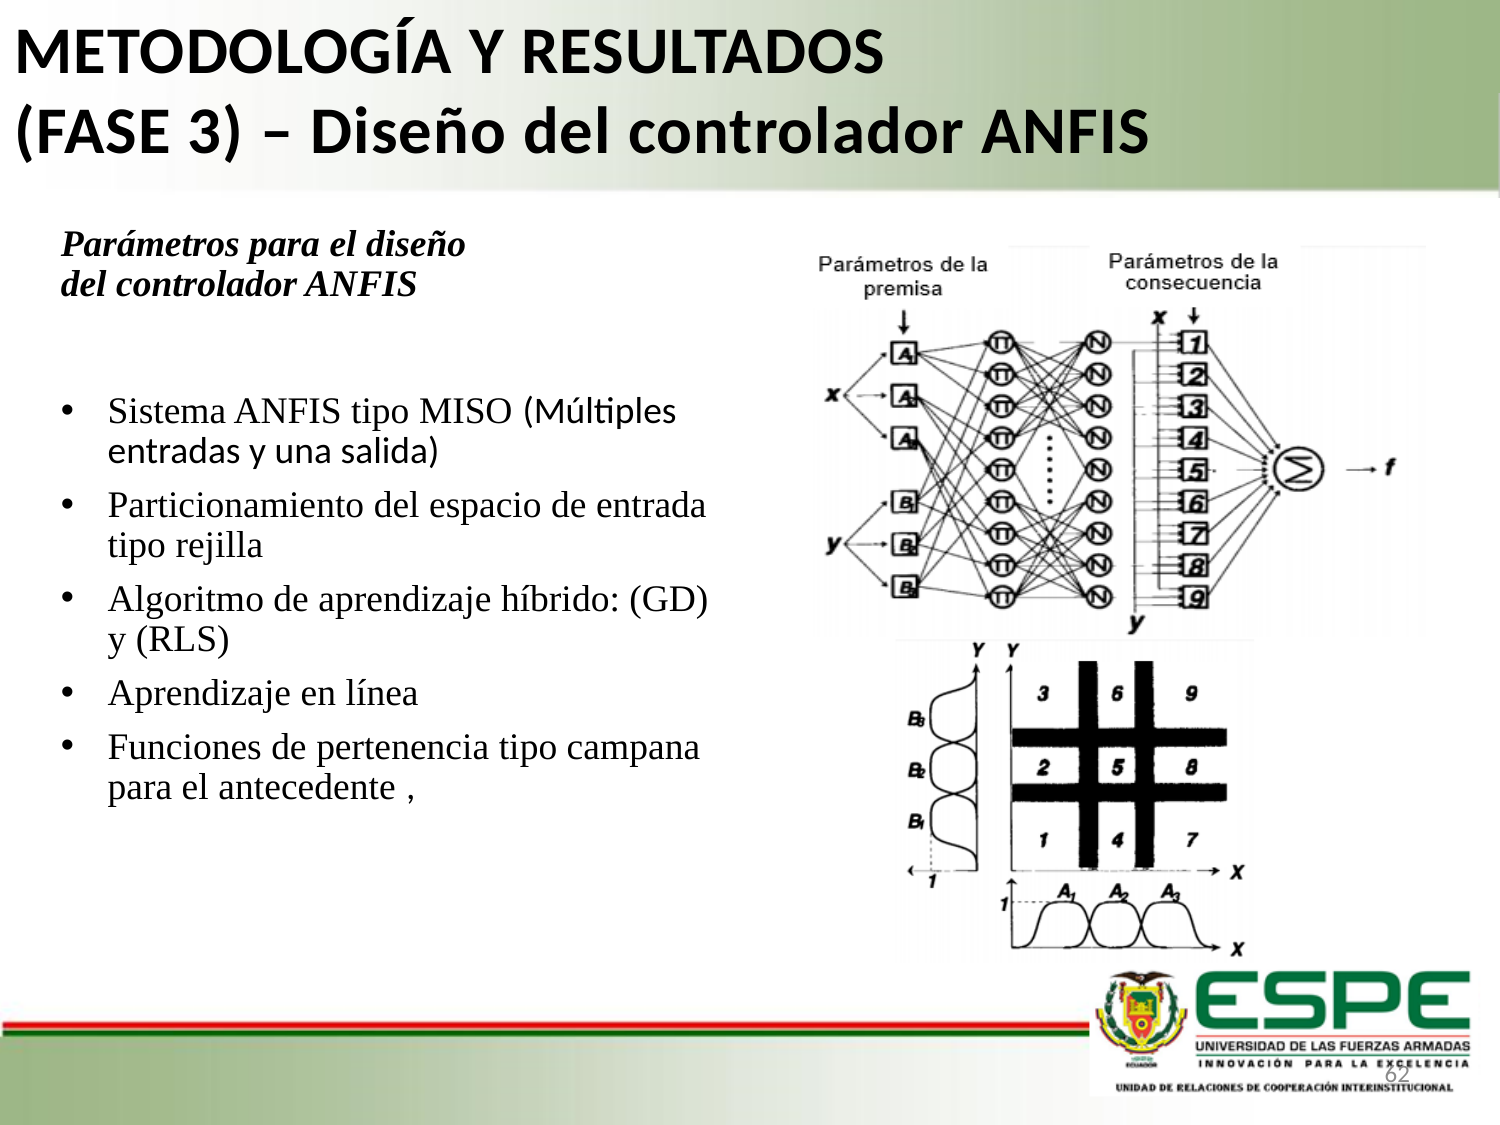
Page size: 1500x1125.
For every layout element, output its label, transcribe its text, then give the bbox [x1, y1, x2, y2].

text_box Parámetros para el diseño del controlador ANFIS [23, 210, 552, 319]
slide_number 62 [1074, 1042, 1425, 1103]
picture [0, 92, 1500, 1125]
text_box METODOLOGÍA Y RESULTADOS (FASE 3) – Diseño del controlador ANFIS [0, 0, 1500, 91]
